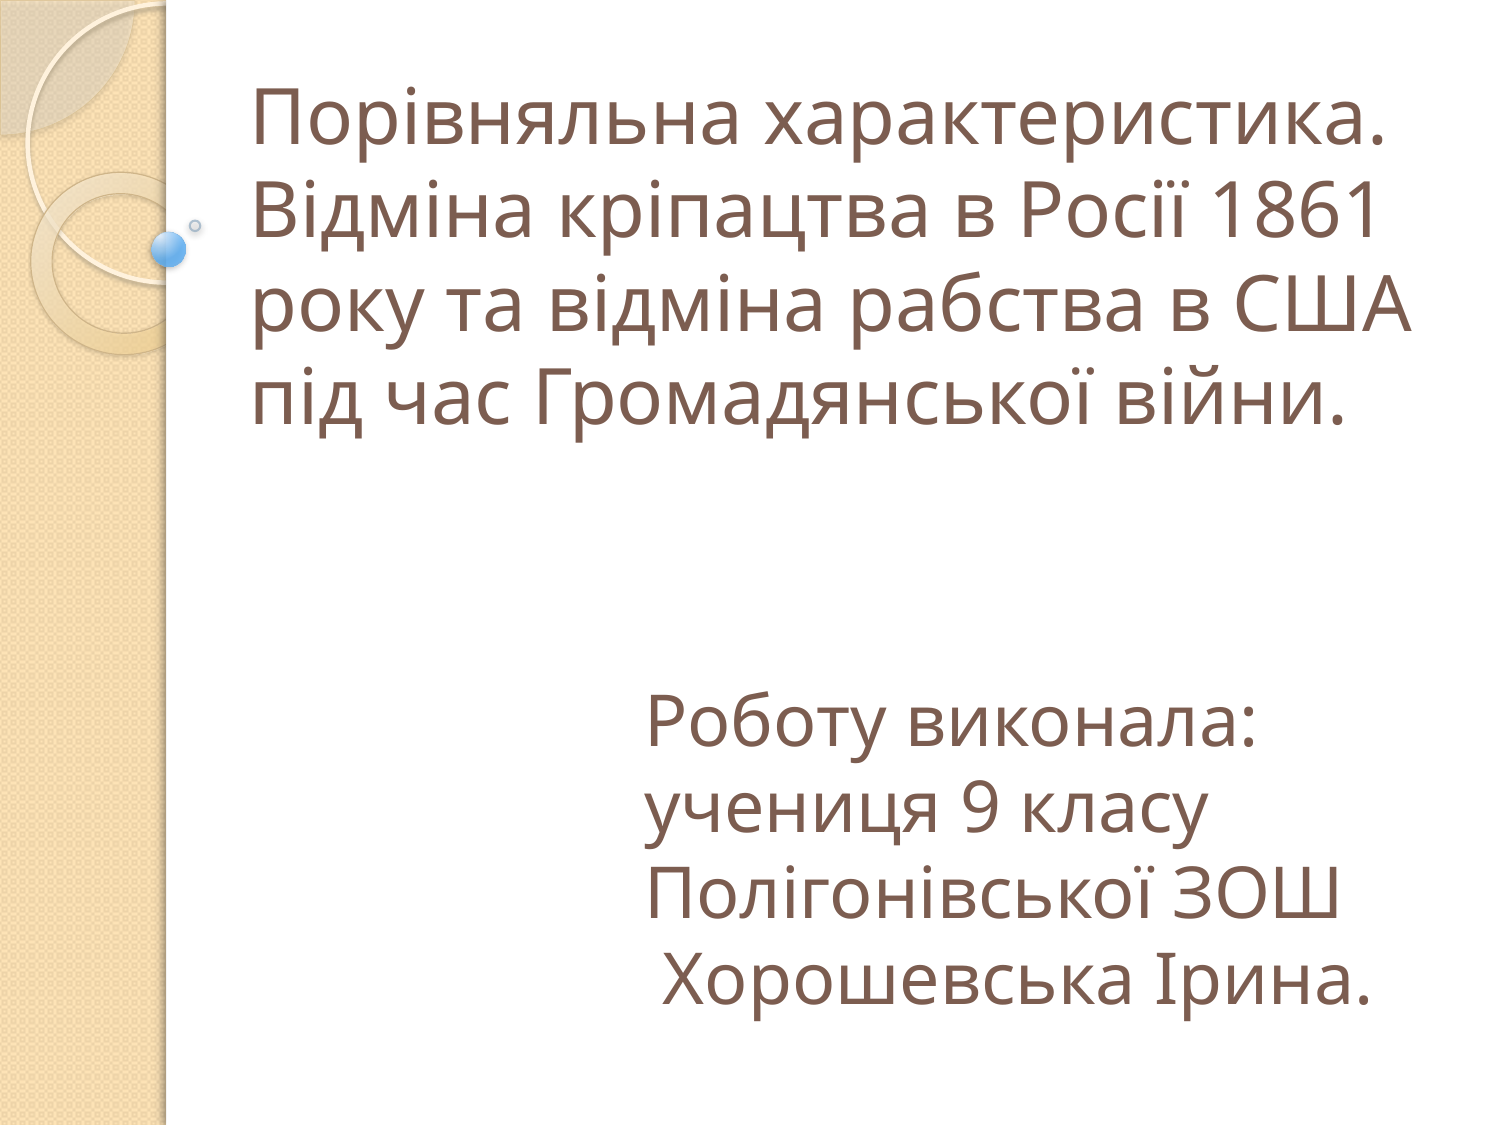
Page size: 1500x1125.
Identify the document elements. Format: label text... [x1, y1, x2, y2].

text_box Роботу виконала: учениця 9 класу Полігонівської ЗОШ Хорошевська Ірина. [222, 667, 1418, 1090]
title Порівняльна характеристика. Відміна кріпацтва в Росії 1861 року та відміна рабства в США під час Громадянської війни. [234, 59, 1430, 633]
